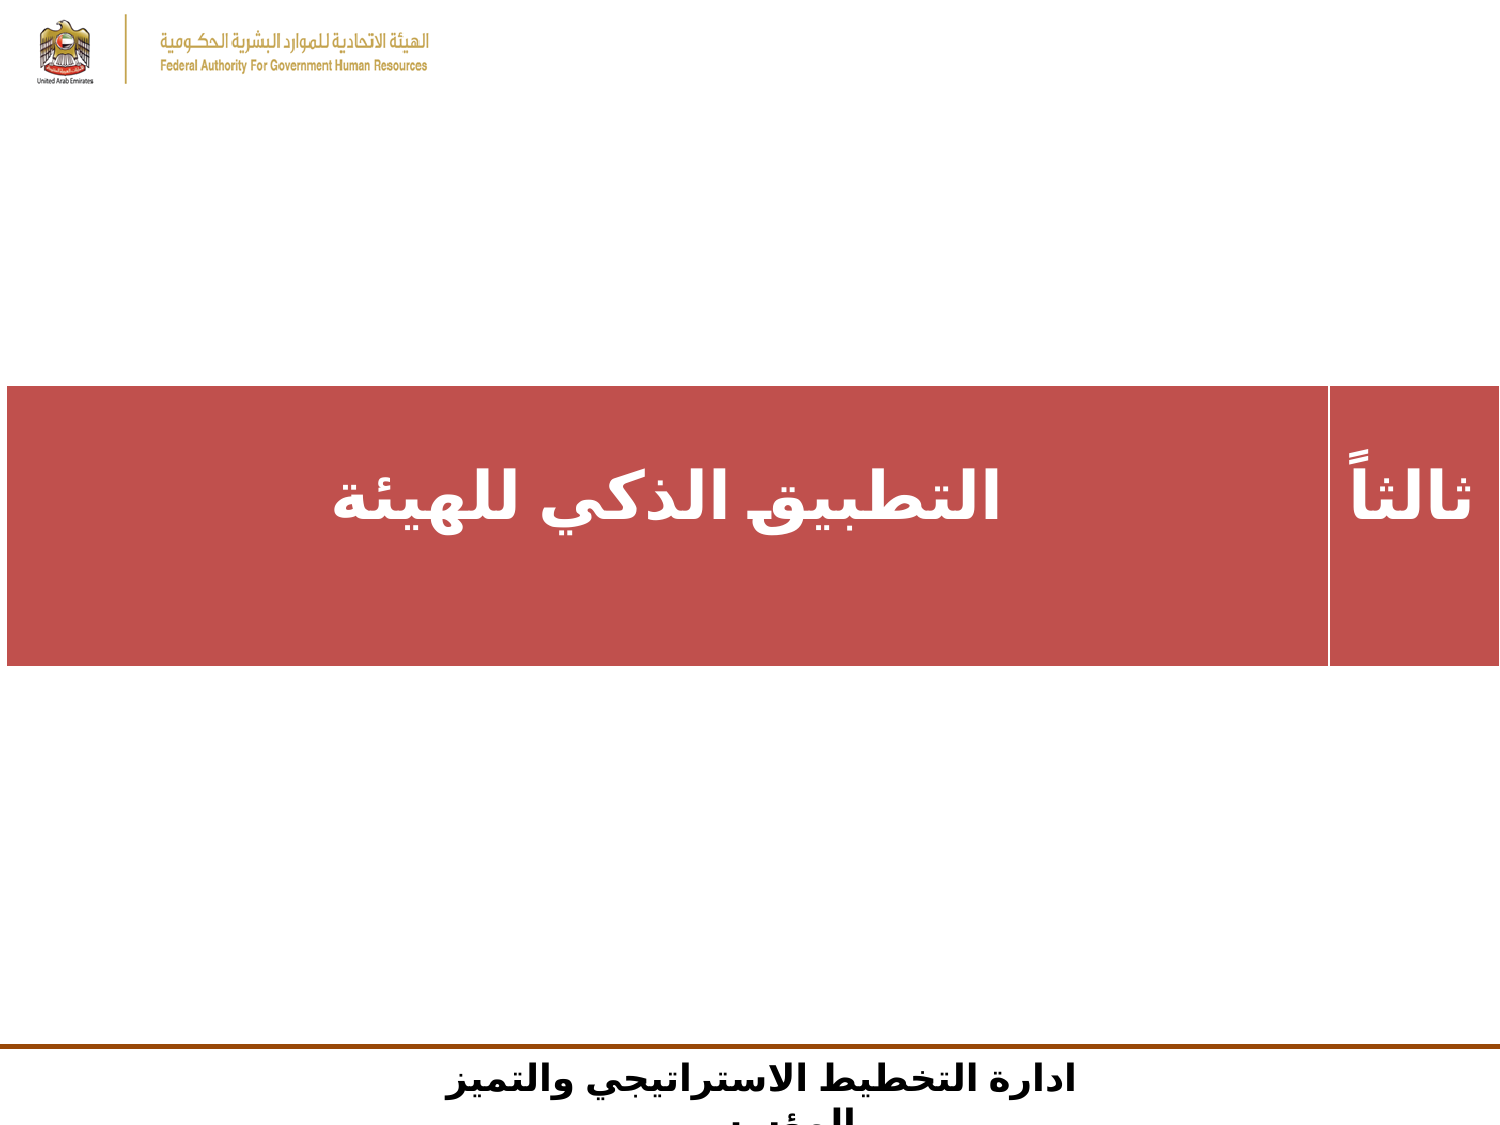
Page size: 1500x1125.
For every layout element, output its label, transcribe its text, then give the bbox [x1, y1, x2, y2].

picture [0, 0, 466, 99]
table_header ثالثاً [1330, 386, 1499, 666]
table_header التطبيق الذكي للهيئة [7, 386, 1328, 666]
